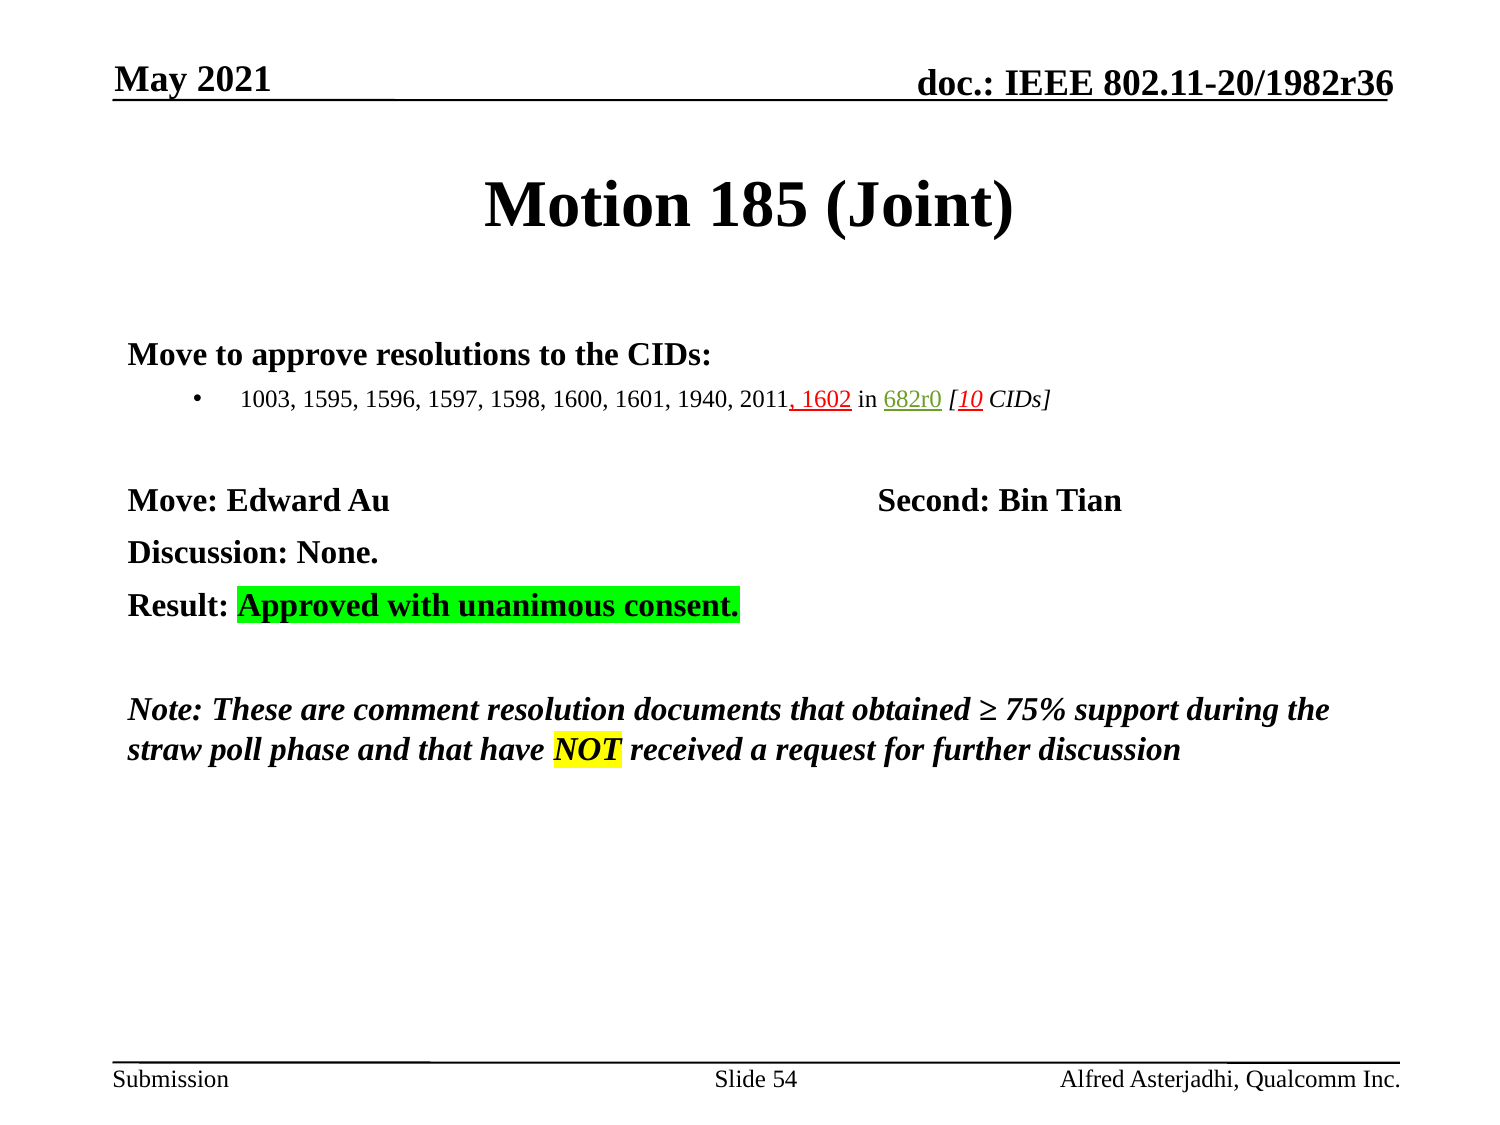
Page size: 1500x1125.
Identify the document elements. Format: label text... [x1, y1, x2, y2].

title Motion 185 (Joint) [112, 112, 1388, 288]
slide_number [114, 54, 423, 100]
list Move to approve resolutions to the CIDs: 1003, 1595, 1596, 1597, 1598, 1600, 1601, 1940, 2011, 1602 in 682r0 [10 CIDs] Move: Edward Au Second: Bin Tian Discussion: None. Result: Approved with unanimous consent. Note: These are comment resolution documents that obtained ≥ 75% support during the straw poll phase and that have NOT received a request for further discussion [112, 324, 1388, 1000]
slide_number Slide 54 [712, 1061, 800, 1123]
footer Alfred Asterjadhi, Qualcomm Inc. [878, 1061, 1402, 1093]
